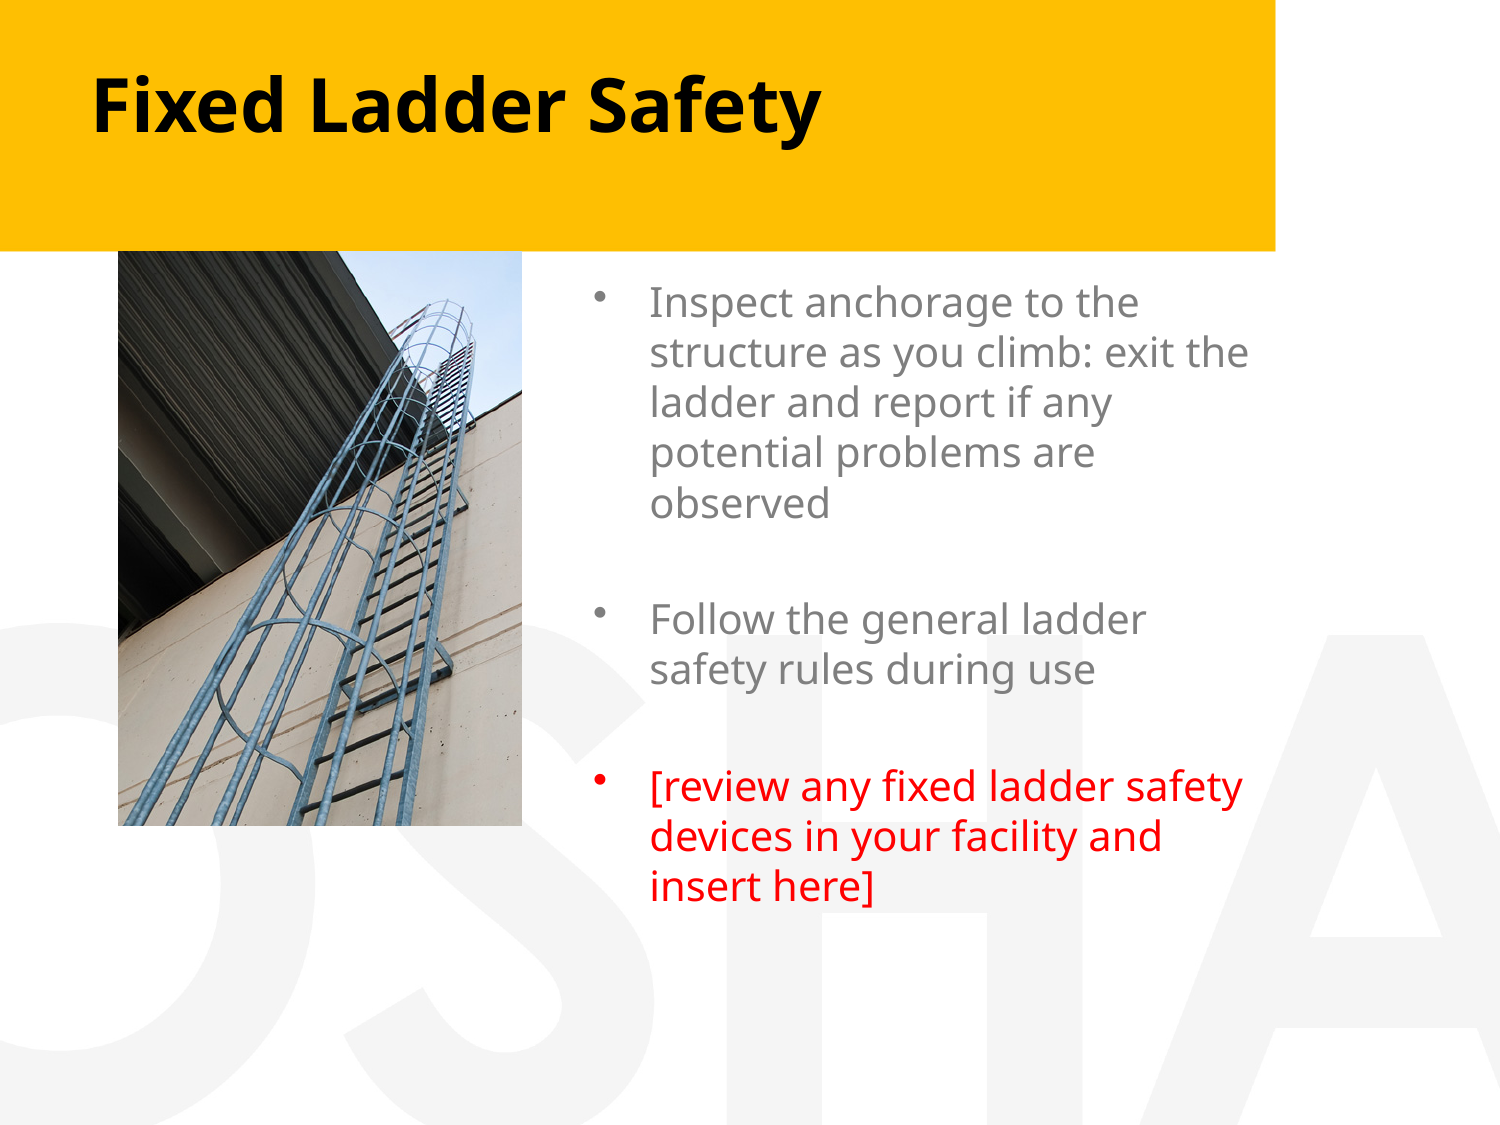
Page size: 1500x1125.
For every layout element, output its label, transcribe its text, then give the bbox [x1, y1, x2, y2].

title Fixed Ladder Safety [75, 50, 1263, 238]
list Inspect anchorage to the structure as you climb: exit the ladder and report if any potential problems are observed Follow the general ladder safety rules during use [review any fixed ladder safety devices in your facility and insert here] [578, 268, 1269, 1046]
picture [0, 0, 1500, 1125]
